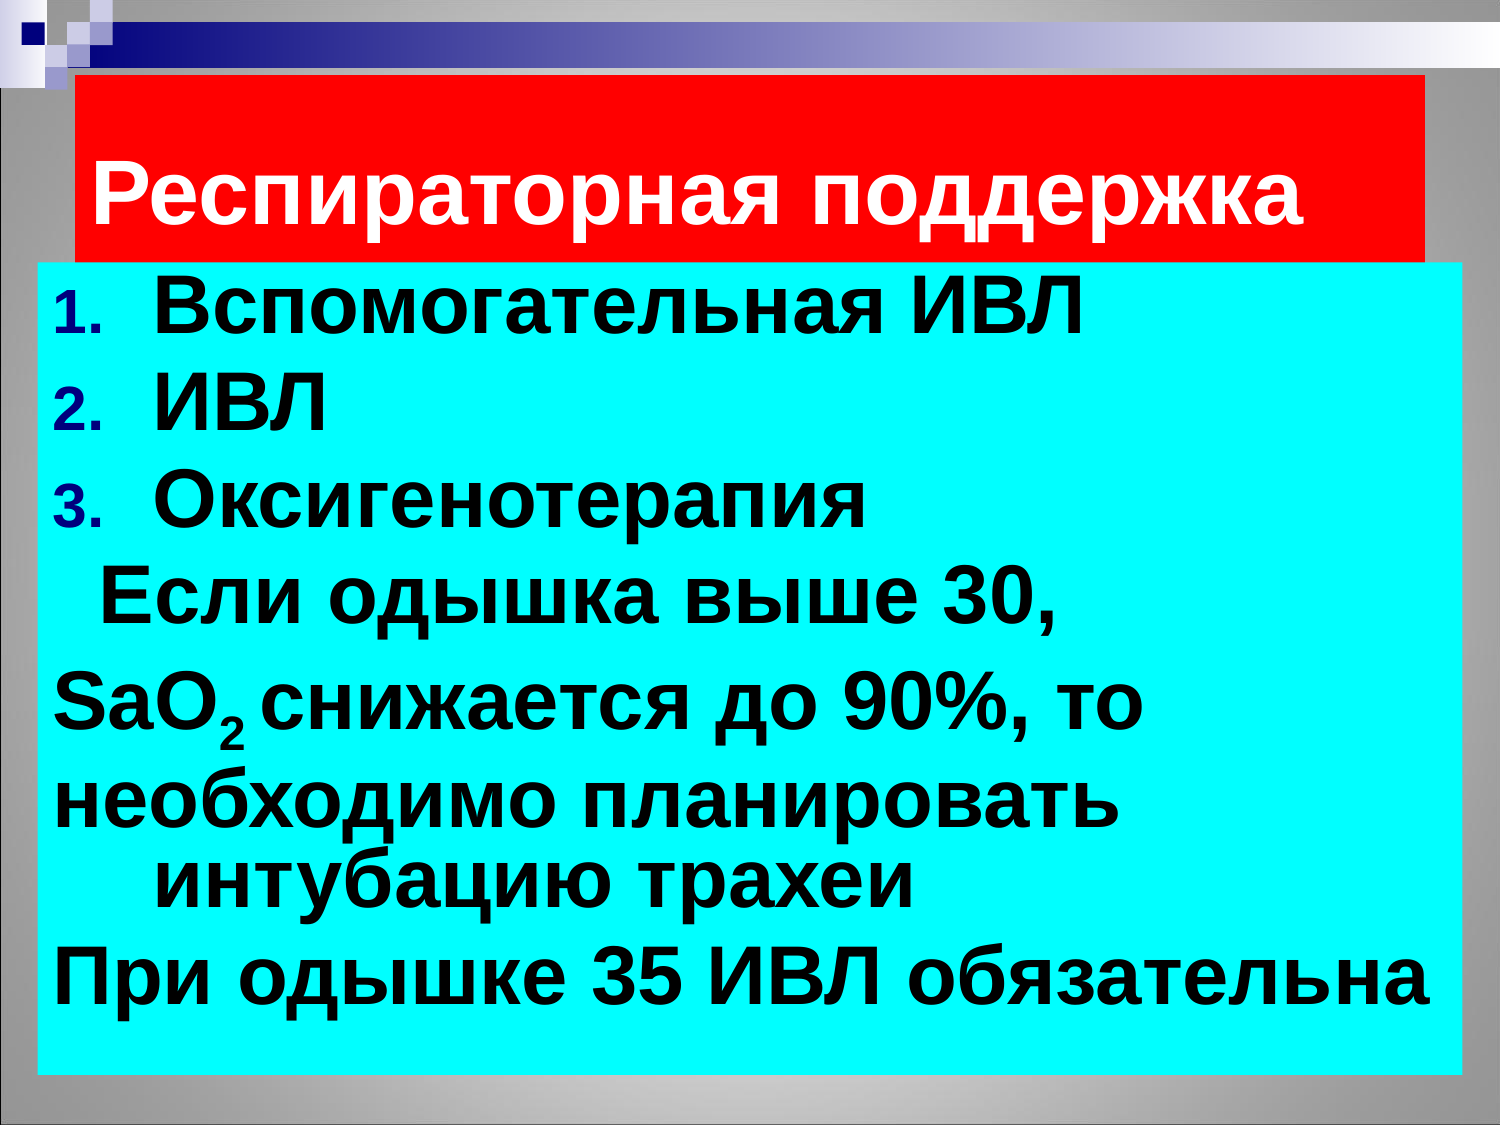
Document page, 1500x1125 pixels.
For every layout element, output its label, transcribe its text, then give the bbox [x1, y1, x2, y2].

title Респираторная поддержка [74, 74, 1426, 262]
list Вспомогательная ИВЛ ИВЛ Оксигенотерапия Если одышка выше 30, SaO2 снижается до 90%, то необходимо планировать интубацию трахеи При одышке 35 ИВЛ обязательна [37, 262, 1463, 1076]
picture [47, 0, 89, 45]
picture [113, 0, 1500, 22]
picture [0, 67, 1500, 1125]
